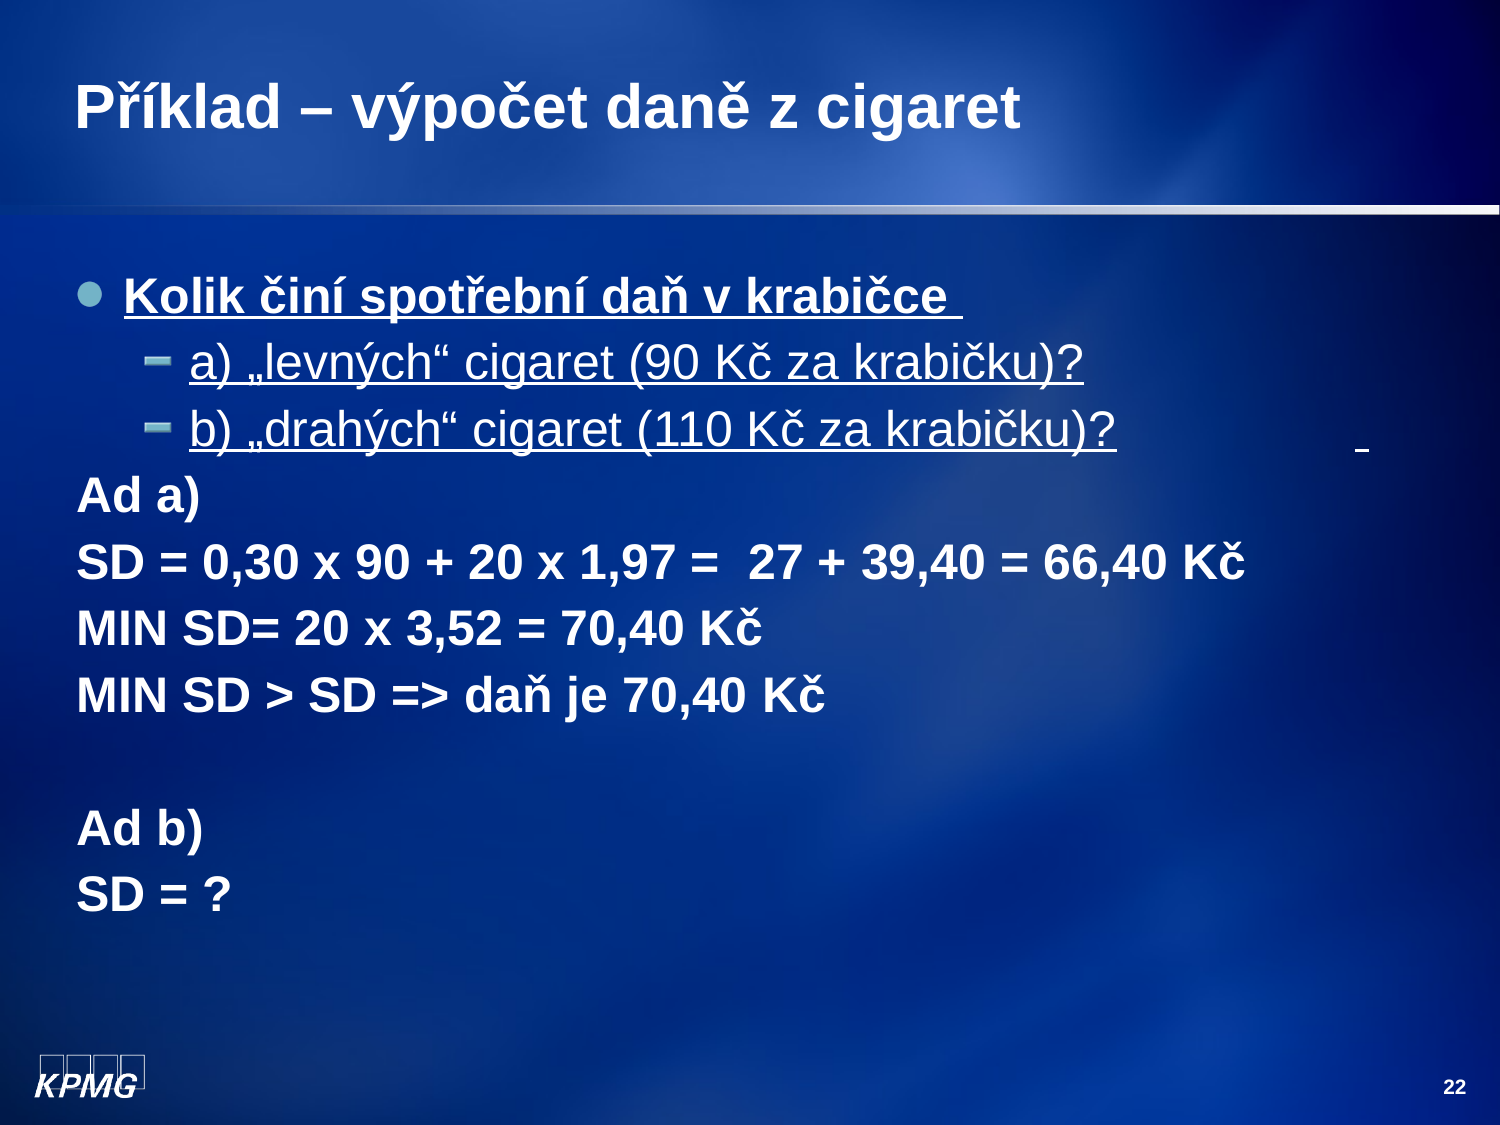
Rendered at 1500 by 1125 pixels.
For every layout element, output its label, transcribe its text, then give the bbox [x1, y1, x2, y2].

slide_number 22 [1380, 1065, 1482, 1107]
list Kolik činí spotřební daň v krabičce a) „levných“ cigaret (90 Kč za krabičku)? b) „drahých“ cigaret (110 Kč za krabičku)? Ad a) SD = 0,30 x 90 + 20 x 1,97 = 27 + 39,40 = 66,40 Kč MIN SD= 20 x 3,52 = 70,40 Kč MIN SD > SD => daň je 70,40 Kč Ad b) SD = ? [61, 262, 1451, 1006]
picture [0, 0, 1500, 1125]
title Příklad – výpočet daně z cigaret [59, 11, 1451, 196]
